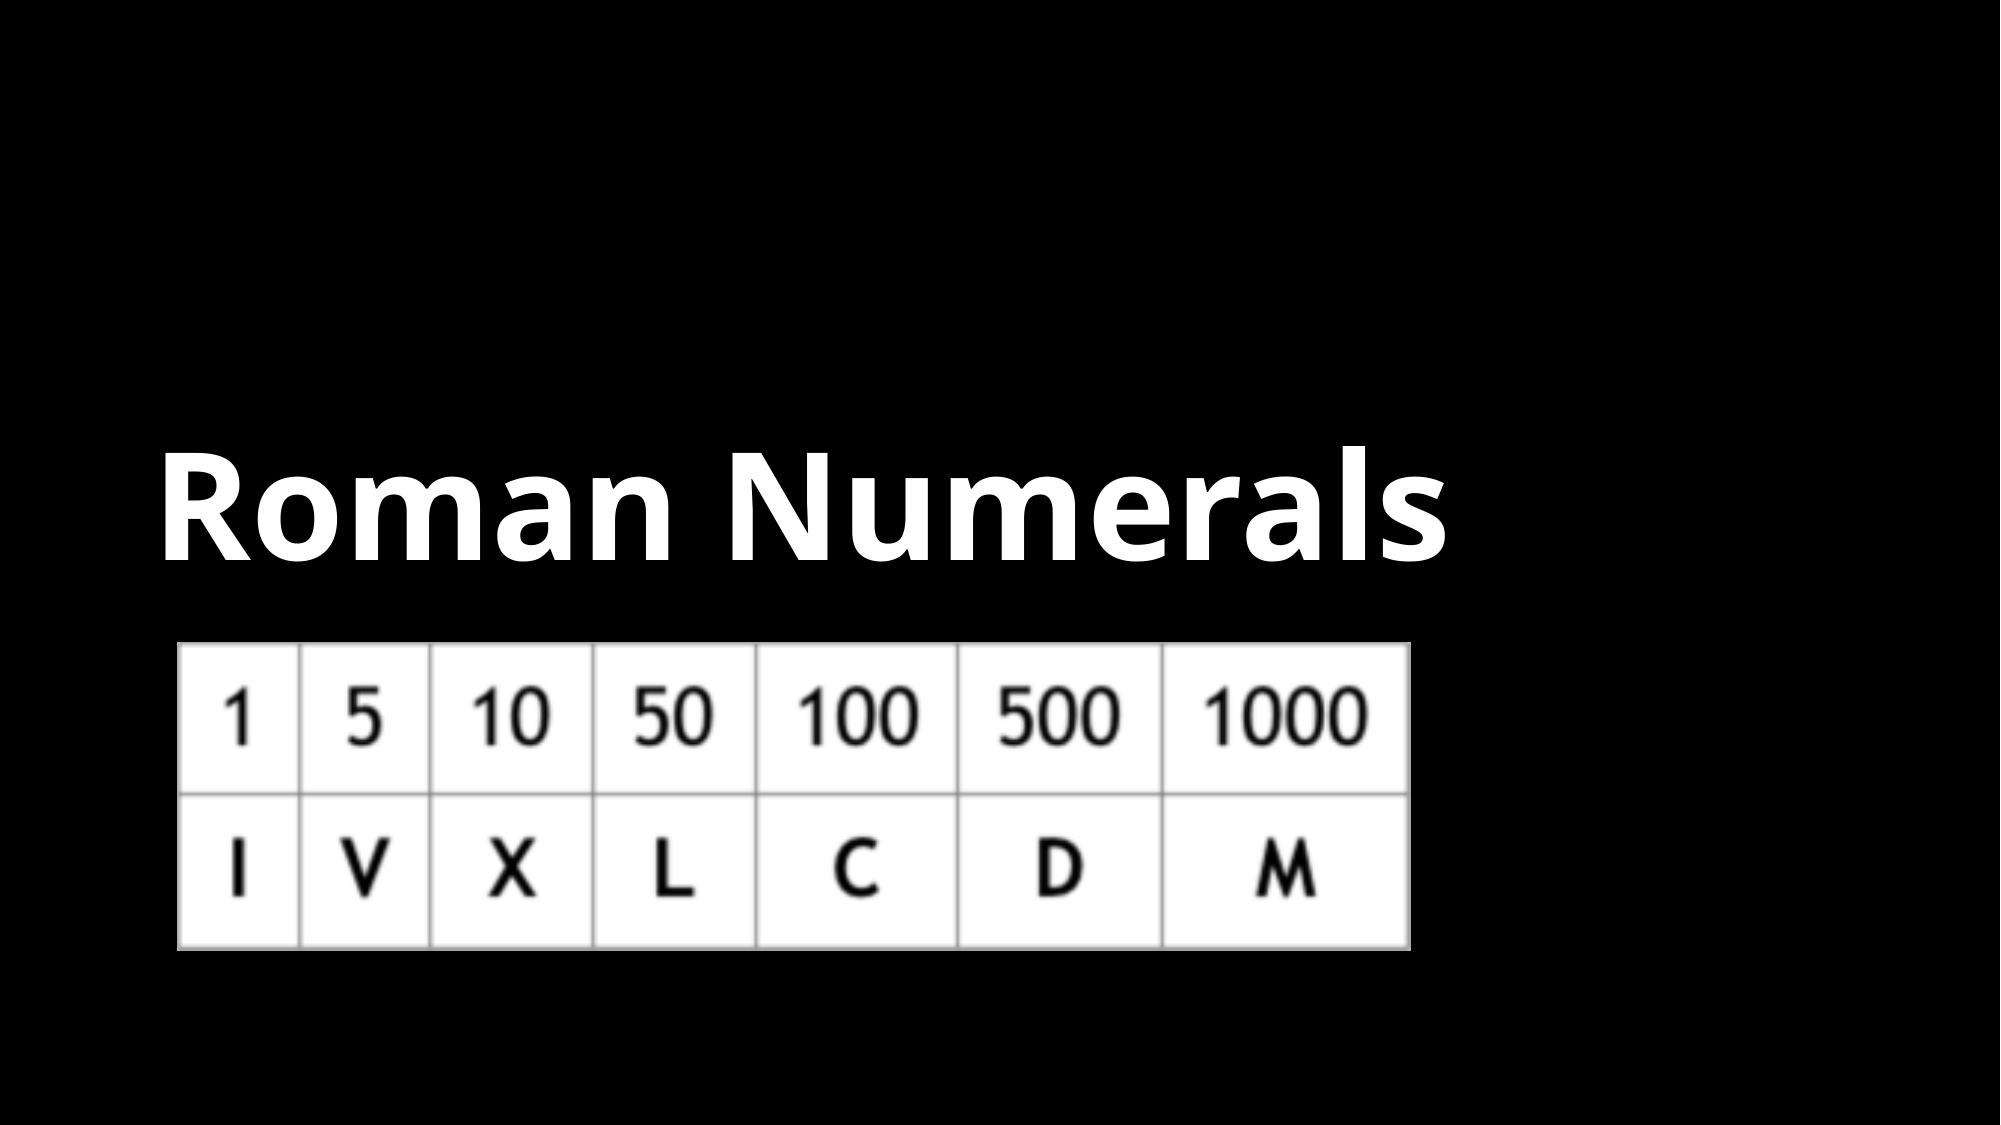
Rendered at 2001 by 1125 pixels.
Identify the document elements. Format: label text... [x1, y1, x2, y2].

title Roman Numerals [137, 322, 1863, 540]
picture [177, 642, 1411, 951]
